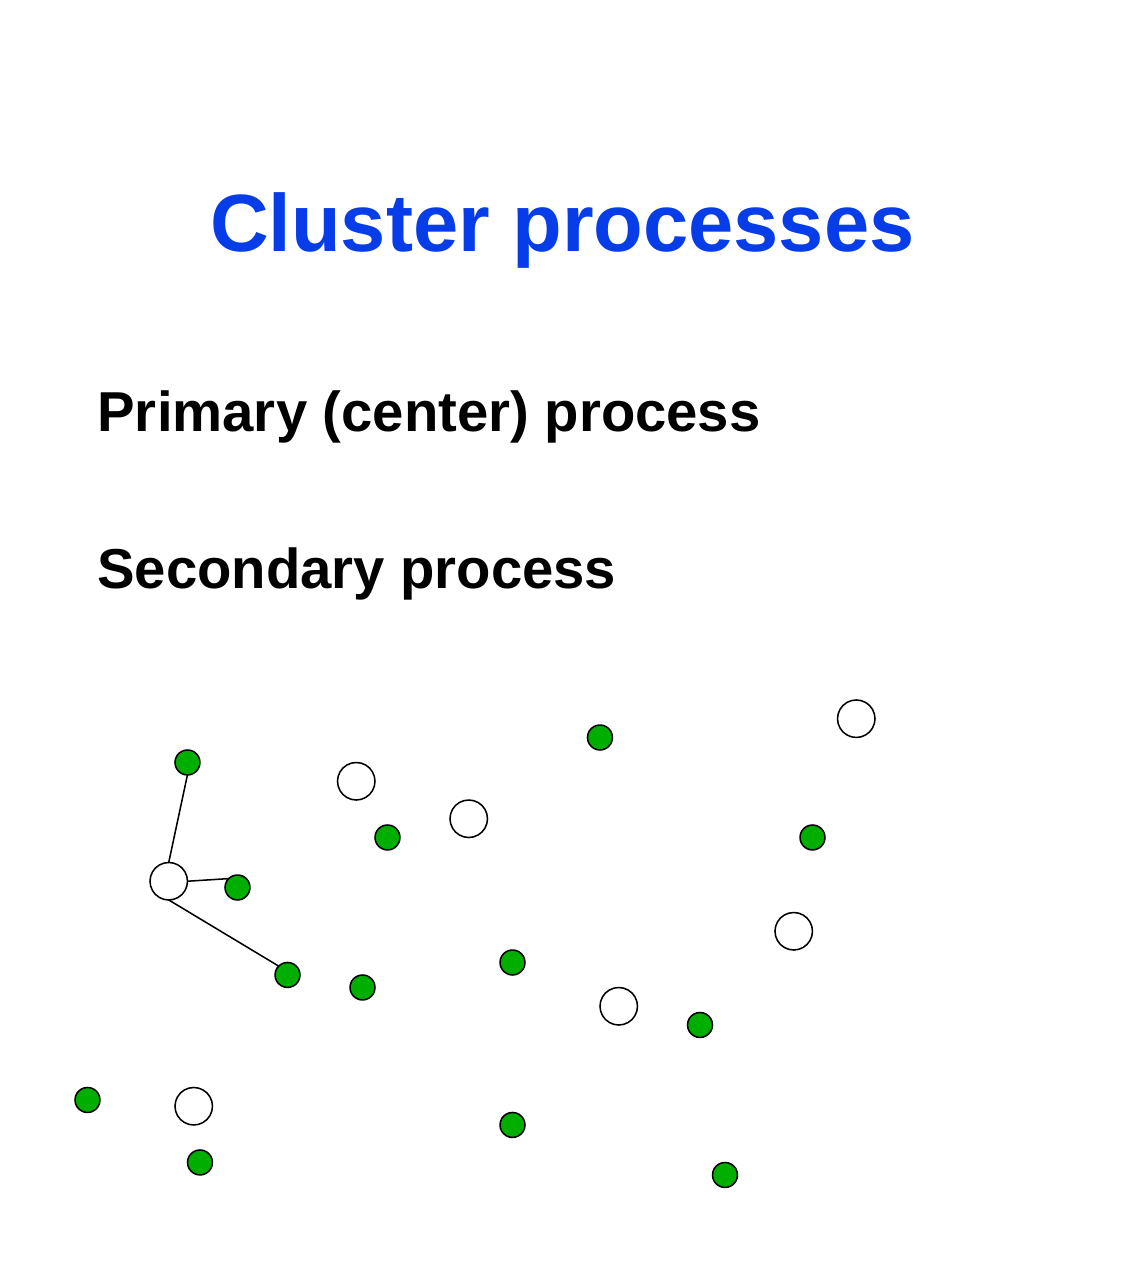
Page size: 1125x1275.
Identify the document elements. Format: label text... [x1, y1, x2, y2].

text_box [150, 863, 188, 900]
text_box [187, 1149, 213, 1175]
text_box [187, 878, 229, 882]
text_box [600, 987, 638, 1026]
text_box [375, 825, 400, 850]
text_box [800, 825, 826, 850]
text_box [275, 962, 301, 988]
text_box [450, 800, 488, 838]
text_box [337, 762, 376, 801]
list Primary (center) process Secondary process [83, 367, 1042, 1133]
text_box [587, 725, 613, 751]
text_box [174, 750, 200, 775]
text_box [837, 699, 876, 738]
text_box [225, 875, 250, 898]
text_box [75, 1087, 100, 1113]
text_box [774, 912, 813, 951]
text_box [350, 975, 376, 1000]
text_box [168, 899, 279, 967]
text_box [712, 1162, 738, 1188]
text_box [168, 774, 188, 863]
text_box [500, 1112, 526, 1138]
text_box [687, 1012, 713, 1038]
text_box [500, 950, 526, 976]
text_box [174, 1087, 213, 1126]
title Cluster processes [83, 112, 1042, 326]
